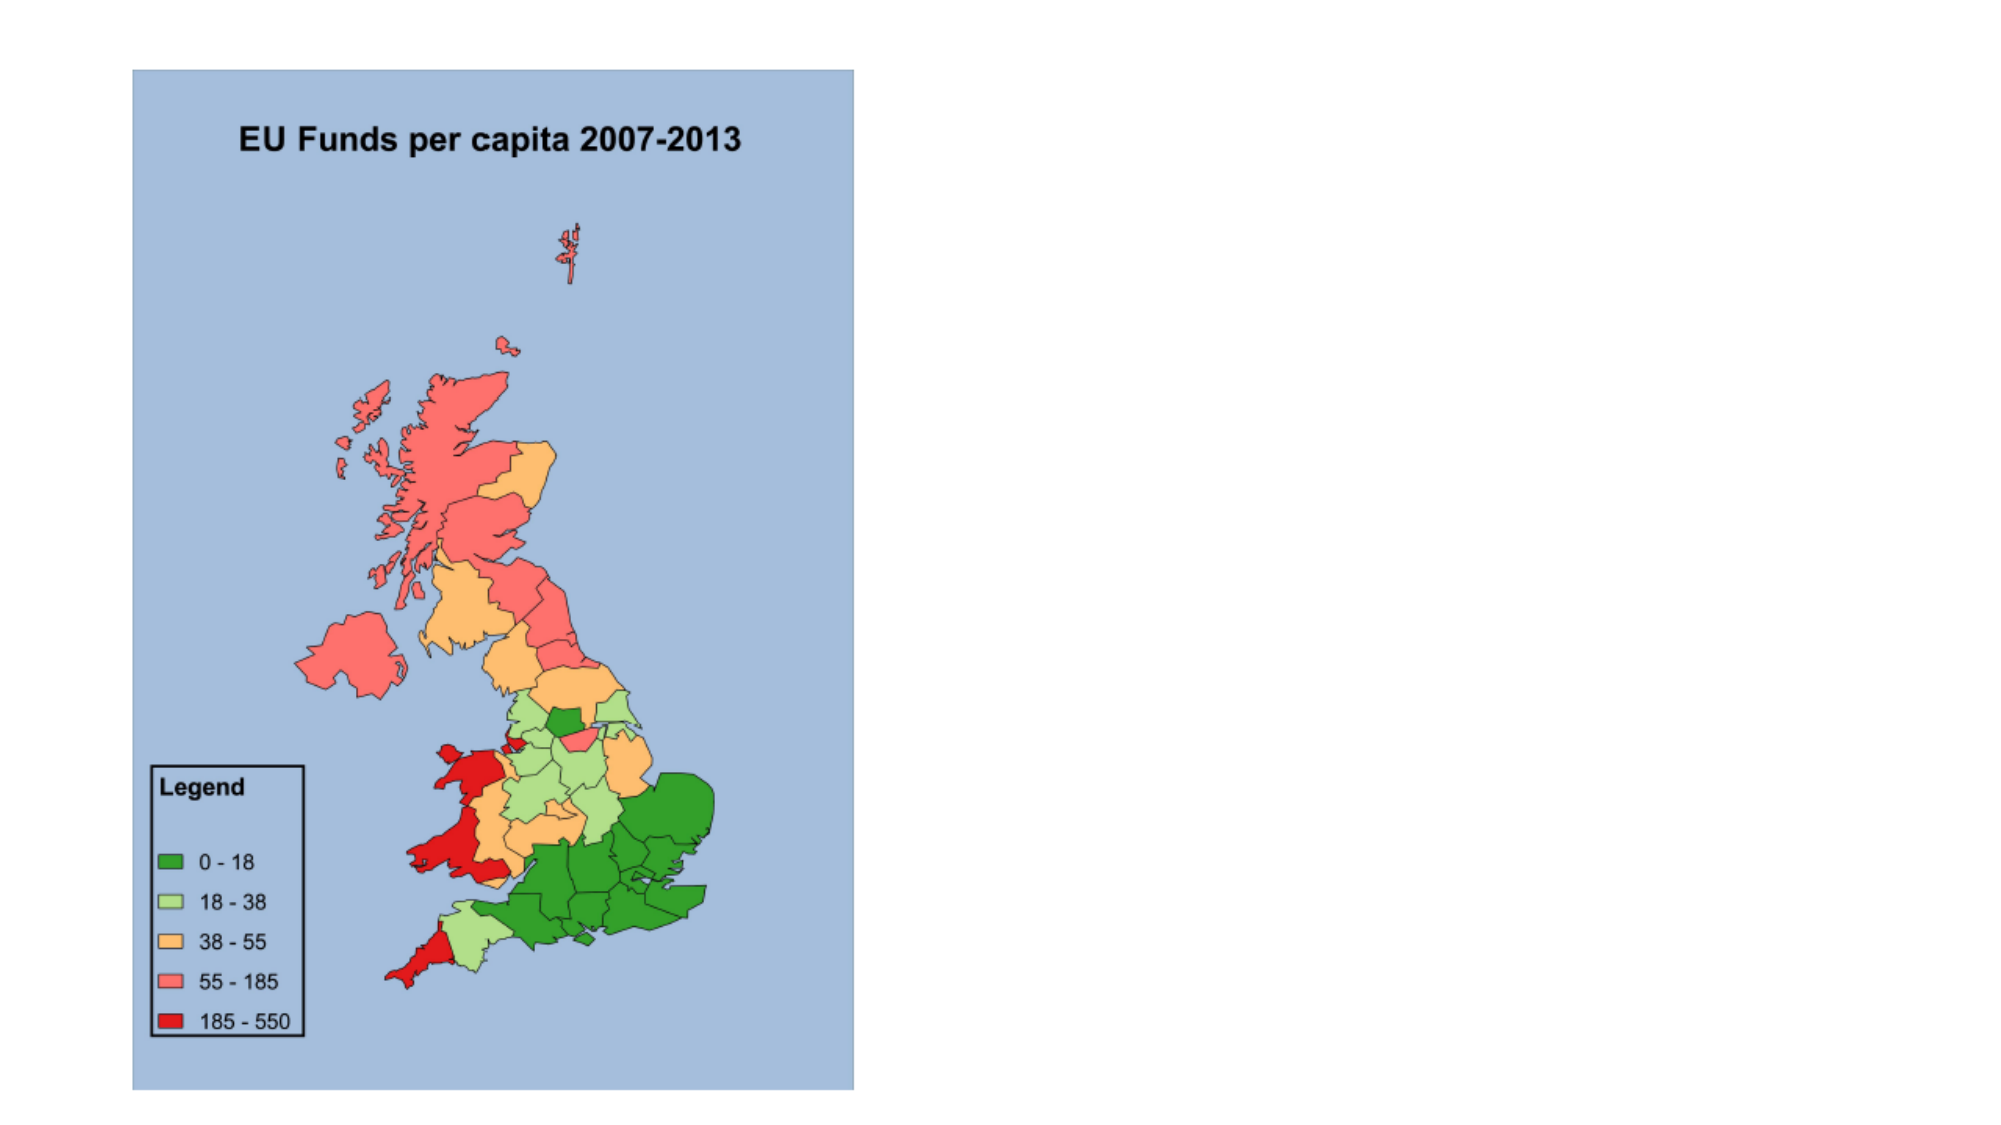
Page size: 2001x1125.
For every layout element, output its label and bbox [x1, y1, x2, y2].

picture [114, 59, 873, 1106]
